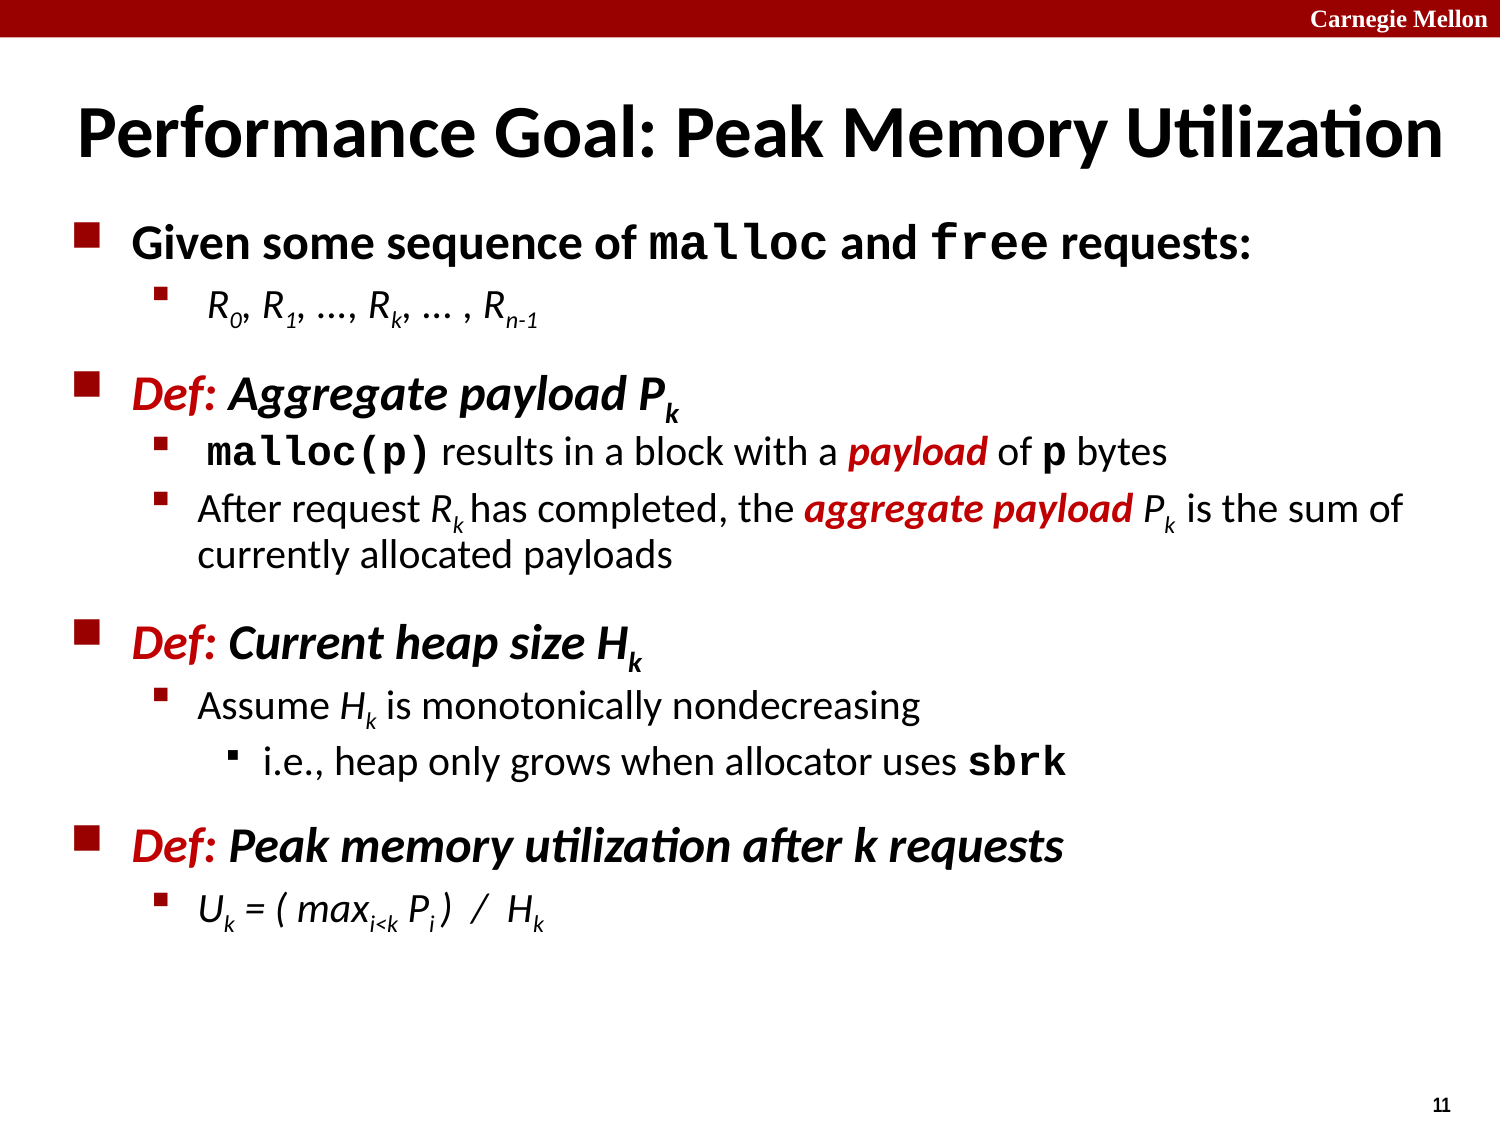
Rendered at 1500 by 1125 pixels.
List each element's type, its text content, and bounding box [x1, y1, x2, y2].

list Given some sequence of malloc and free requests: R0, R1, ..., Rk, ... , Rn-1 Def: Aggregate payload Pk malloc(p) results in a block with a payload of p bytes After request Rk has completed, the aggregate payload Pk is the sum of currently allocated payloads Def: Current heap size Hk Assume Hk is monotonically nondecreasing i.e., heap only grows when allocator uses sbrk Def: Peak memory utilization after k requests Uk = ( maxi<k Pi ) / Hk [60, 212, 1451, 1069]
title Performance Goal: Peak Memory Utilization [62, 37, 1490, 218]
